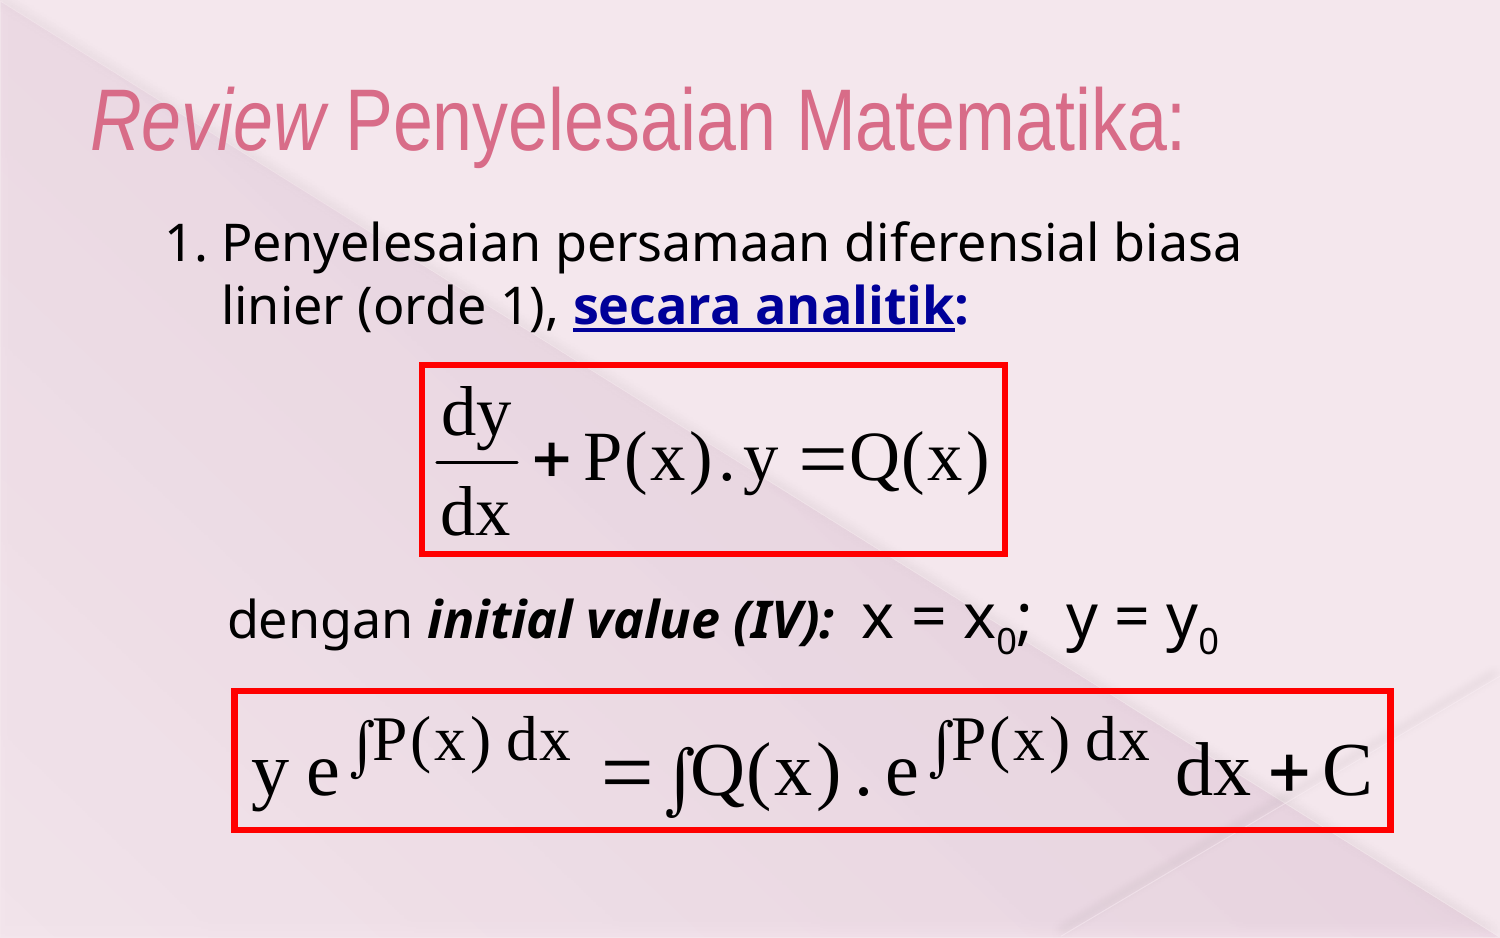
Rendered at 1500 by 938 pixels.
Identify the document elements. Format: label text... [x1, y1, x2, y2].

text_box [237, 693, 1388, 828]
text_box Penyelesaian persamaan diferensial biasa linier (orde 1), secara analitik: [150, 202, 1300, 342]
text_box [424, 367, 1003, 551]
text_box dengan initial value (IV): x = x0; y = y0 [212, 568, 1325, 669]
title Review Penyelesaian Matematika: [75, 36, 1425, 194]
